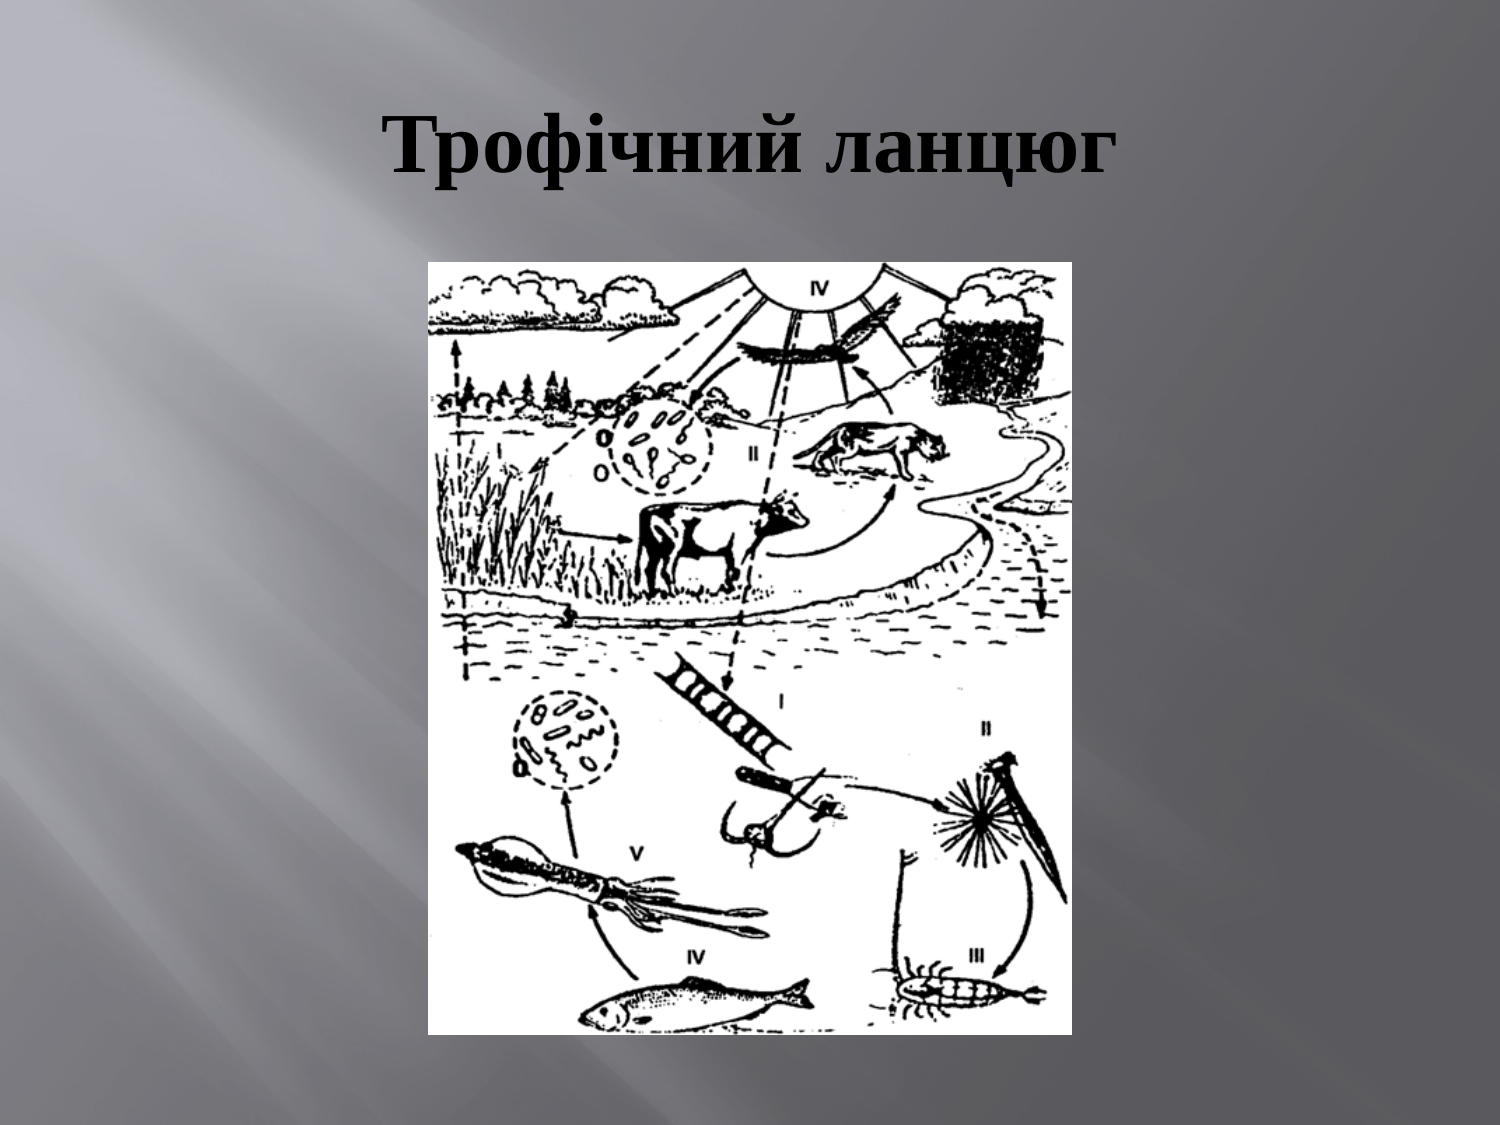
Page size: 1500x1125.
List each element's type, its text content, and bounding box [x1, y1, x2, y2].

title Трофічний ланцюг [75, 45, 1425, 233]
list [427, 262, 1072, 1036]
